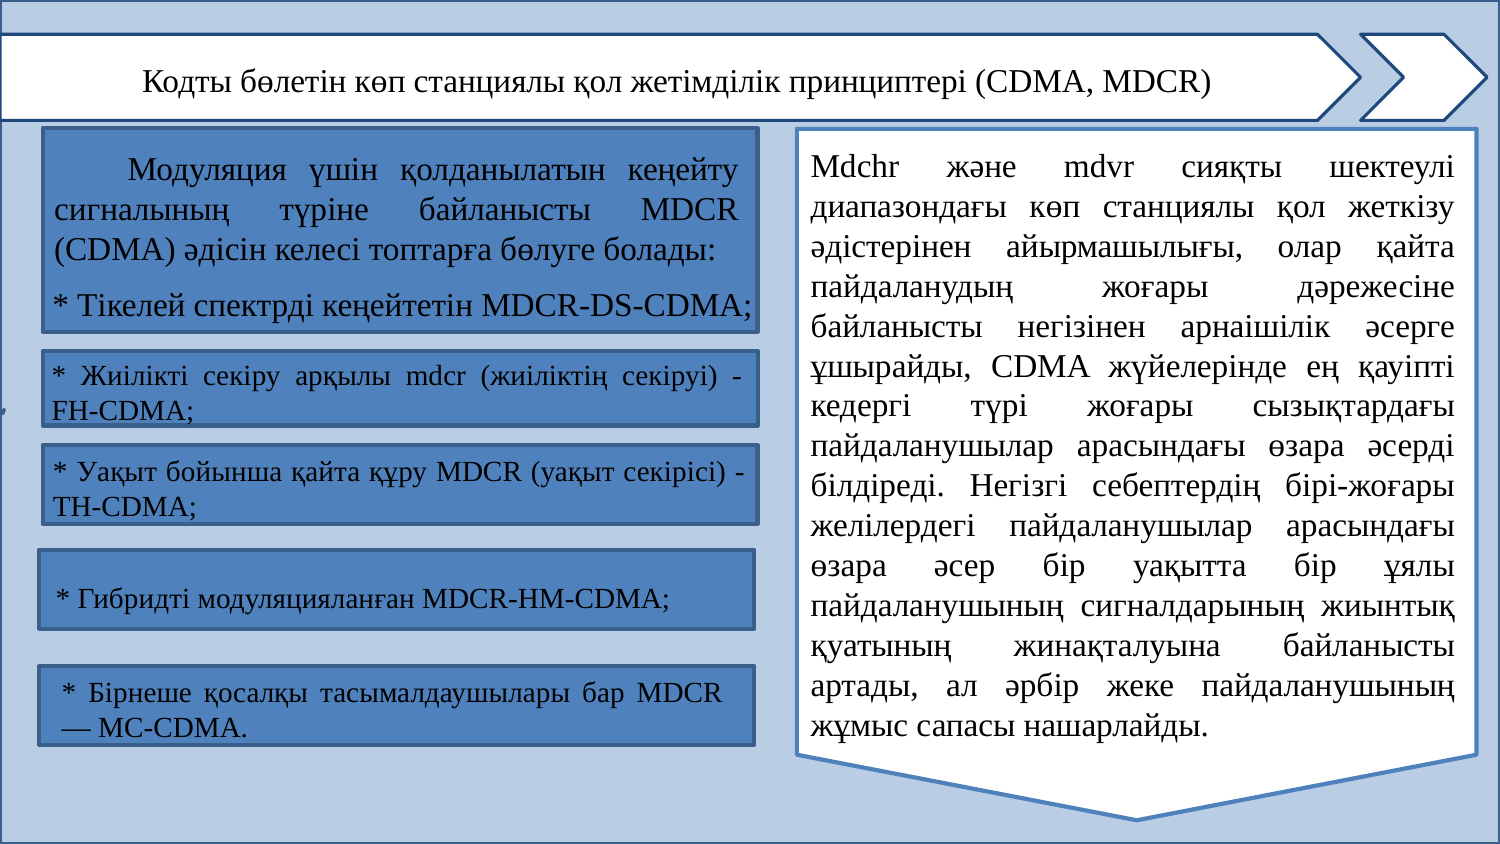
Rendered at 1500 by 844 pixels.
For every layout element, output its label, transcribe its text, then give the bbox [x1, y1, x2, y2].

text_box * Гибридті модуляцияланған MDCR-HM-CDMA; [40, 572, 791, 622]
text_box * Тікелей спектрді кеңейтетін MDCR-DS-CDMA; [37, 276, 788, 331]
text_box [41, 126, 760, 276]
text_box [794, 126, 1479, 823]
text_box [0, 32, 1363, 123]
text_box * Бірнеше қосалқы тасымалдаушылары бар MDCR — MC-CDMA. [46, 665, 739, 751]
text_box [1358, 32, 1490, 123]
text_box [37, 664, 756, 747]
text_box [0, 0, 1500, 844]
text_box Mdchr және mdvr сияқты шектеулі диапазондағы көп станциялы қол жеткізу әдістерінен айырмашылығы, олар қайта пайдаланудың жоғары дәрежесіне байланысты негізінен арнаішілік әсерге ұшырайды, CDMA жүйелерінде ең қауіпті кедергі түрі жоғары сызықтардағы пайдаланушылар арасындағы өзара әсерді білдіреді. Негізгі себептердің бірі-жоғары желілердегі пайдаланушылар арасындағы өзара әсер бір уақытта бір ұялы пайдаланушының сигналдарының жиынтық қуатының жинақталуына байланысты артады, ал әрбір жеке пайдаланушының жұмыс сапасы нашарлайды. [795, 136, 1471, 751]
text_box [0, 407, 6, 416]
text_box * Жиілікті секіру арқылы mdcr (жиіліктің секіруі) - FH-CDMA; [36, 349, 758, 434]
text_box [37, 548, 756, 631]
text_box * Уақыт бойынша қайта құру MDCR (уақыт секірісі) - TH-CDMA; [38, 444, 761, 530]
text_box Кодты бөлетін көп станциялы қол жетімділік принциптері (CDMA, MDCR) [113, 41, 1250, 107]
text_box Модуляция үшін қолданылатын кеңейту сигналының түріне байланысты MDCR (CDMA) әдісін келесі топтарға бөлуге болады: [39, 139, 755, 275]
